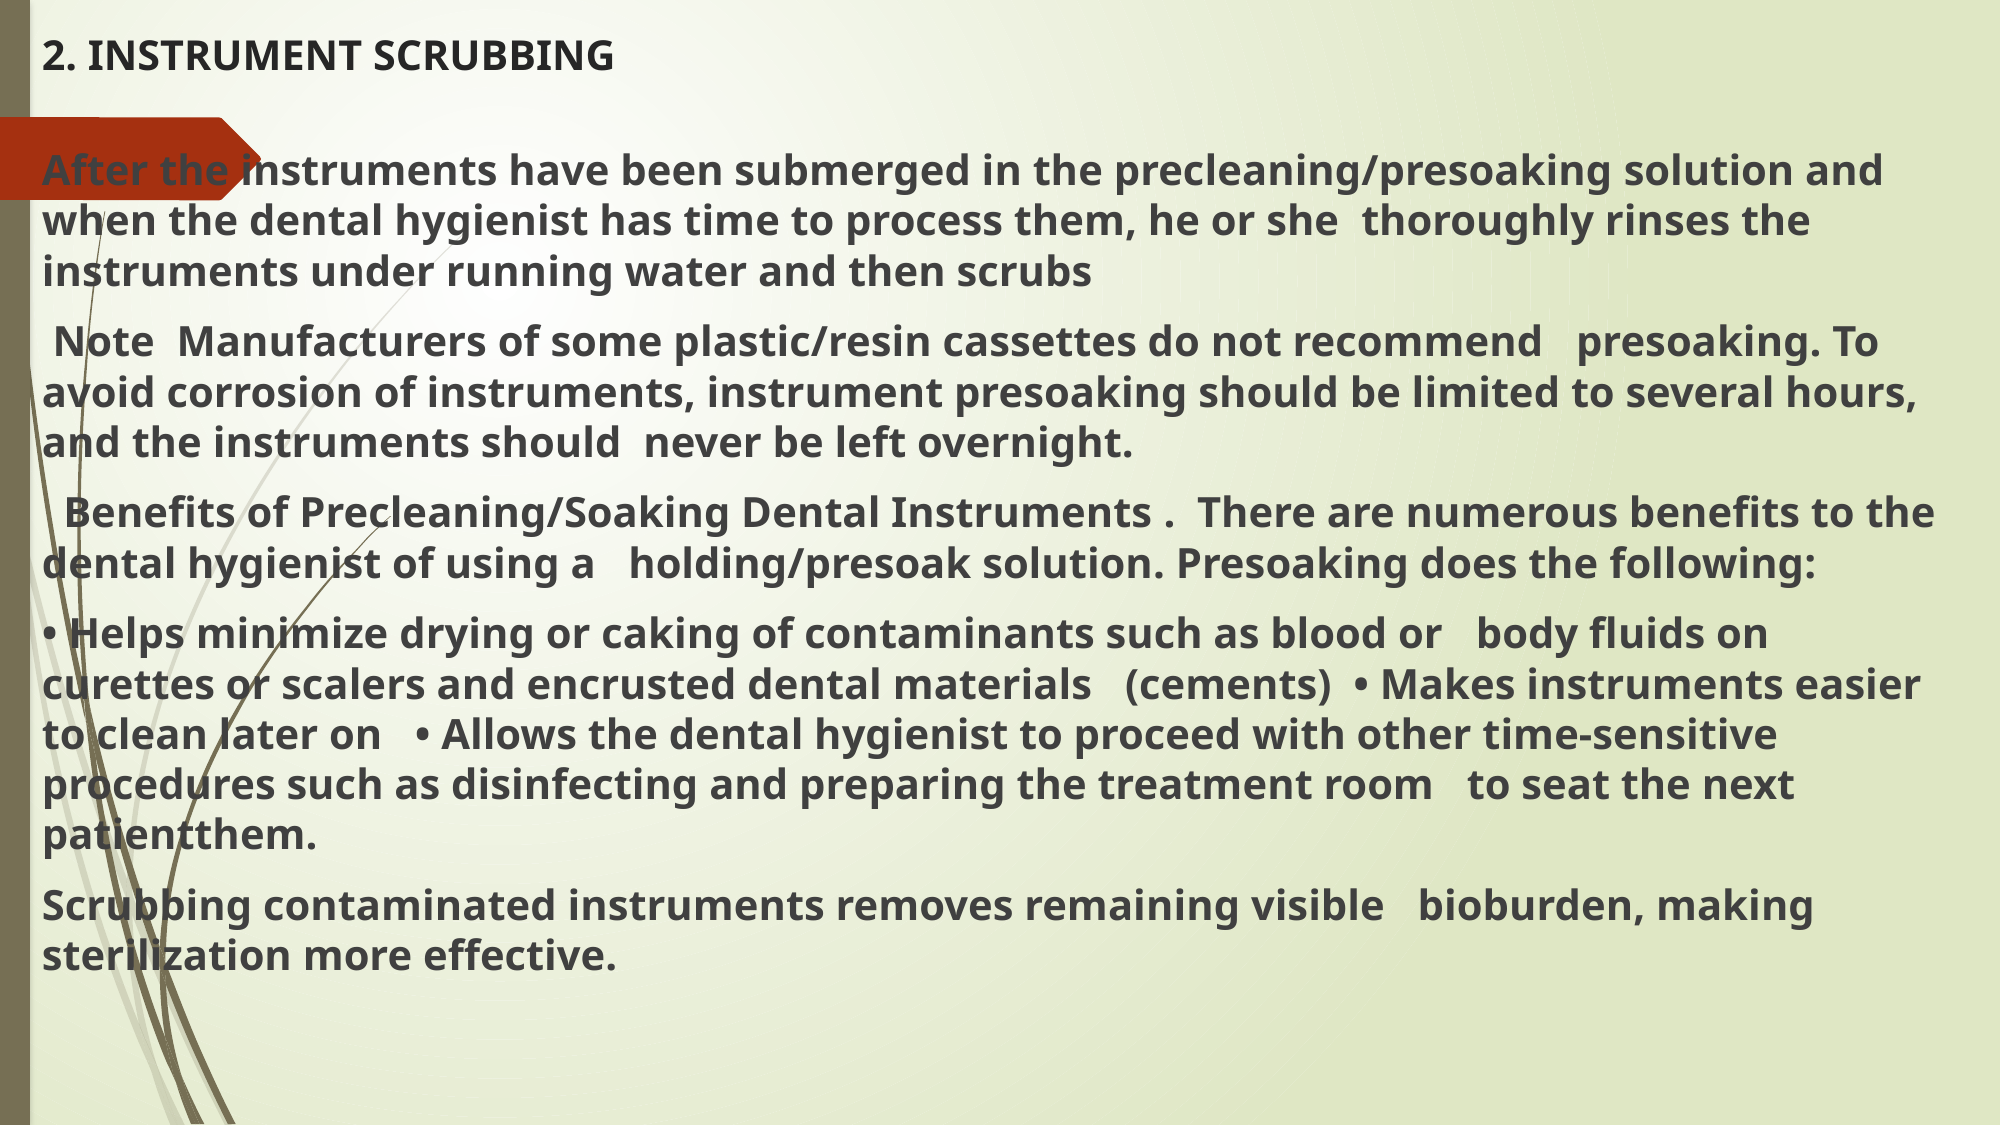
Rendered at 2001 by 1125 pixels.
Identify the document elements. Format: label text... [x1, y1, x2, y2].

list After the instruments have been submerged in the precleaning/presoaking solution and when the dental hygienist has time to process them, he or she thoroughly rinses the instruments under running water and then scrubs Note Manufacturers of some plastic/resin cassettes do not recommend presoaking. To avoid corrosion of instruments, instrument presoaking should be limited to several hours, and the instruments should never be left overnight. Benefits of Precleaning/Soaking Dental Instruments . There are numerous benefits to the dental hygienist of using a holding/presoak solution. Presoaking does the following: • Helps minimize drying or caking of contaminants such as blood or body fluids on curettes or scalers and encrusted dental materials (cements) • Makes instruments easier to clean later on • Allows the dental hygienist to proceed with other time-sensitive procedures such as disinfecting and preparing the treatment room to seat the next patientthem. Scrubbing contaminated instruments removes remaining visible bioburden, making sterilization more effective. [26, 136, 1961, 1032]
title 2. INSTRUMENT SCRUBBING [26, 21, 1888, 136]
